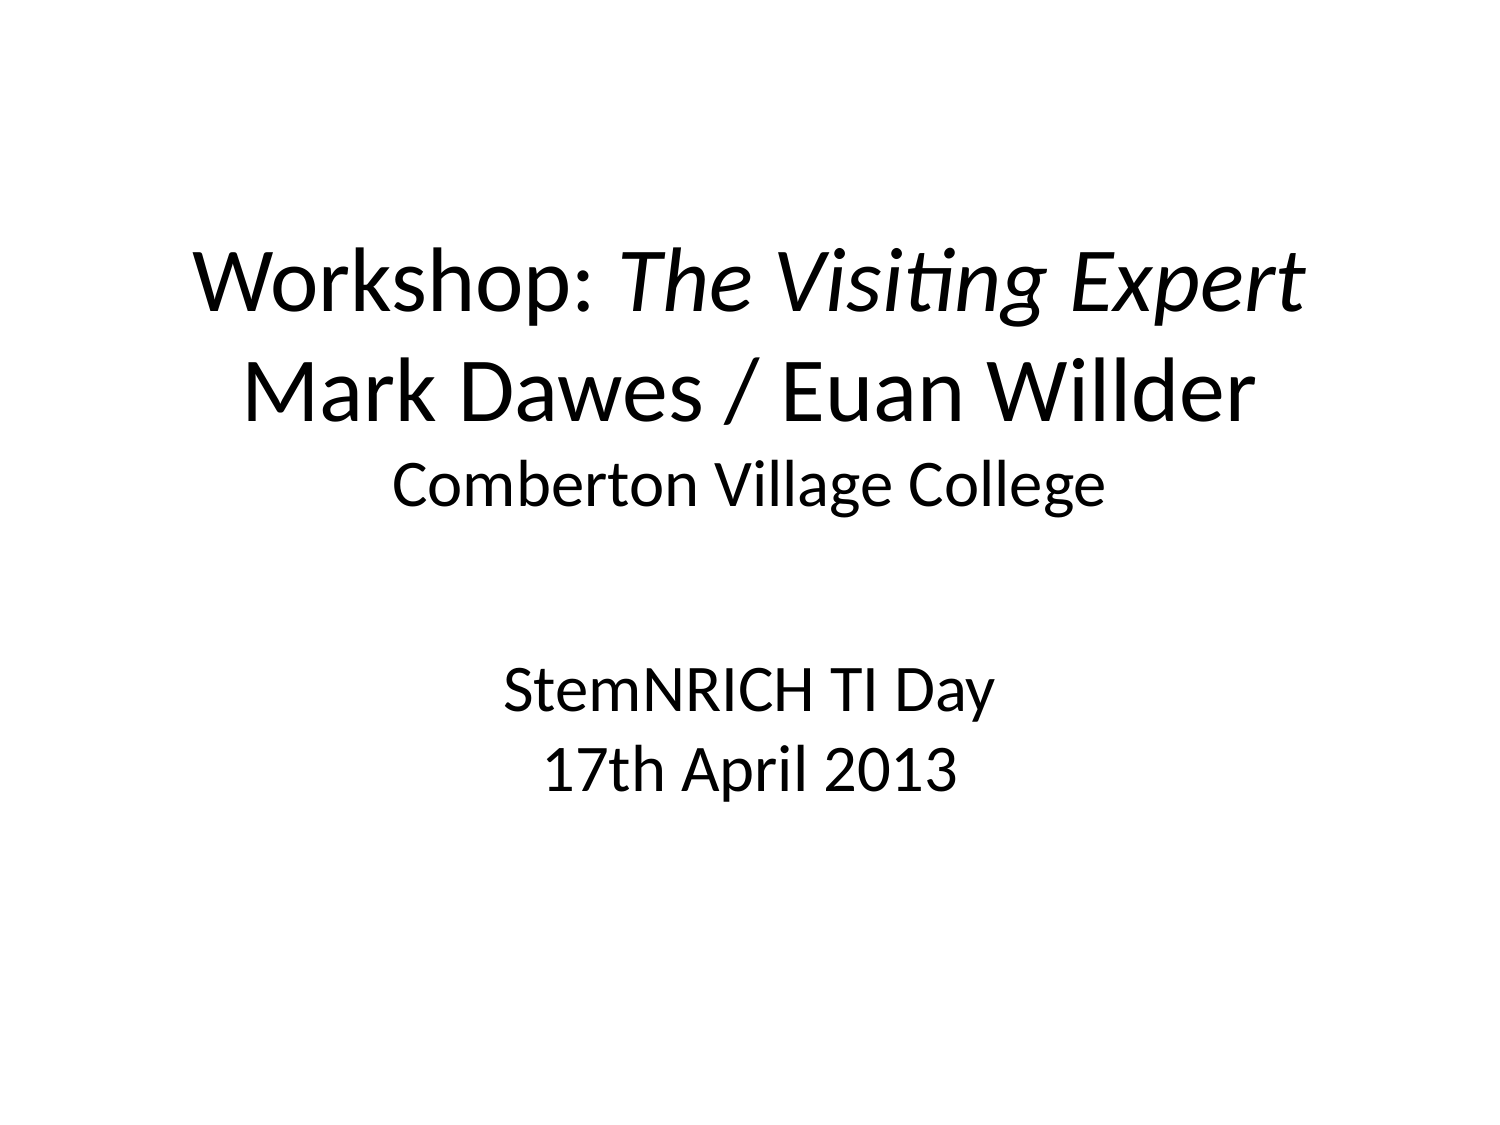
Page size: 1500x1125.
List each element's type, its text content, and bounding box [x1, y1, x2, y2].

title Workshop: The Visiting Expert Mark Dawes / Euan Willder Comberton Village College [112, 148, 1388, 591]
subtitle StemNRICH TI Day 17th April 2013 [225, 637, 1275, 925]
